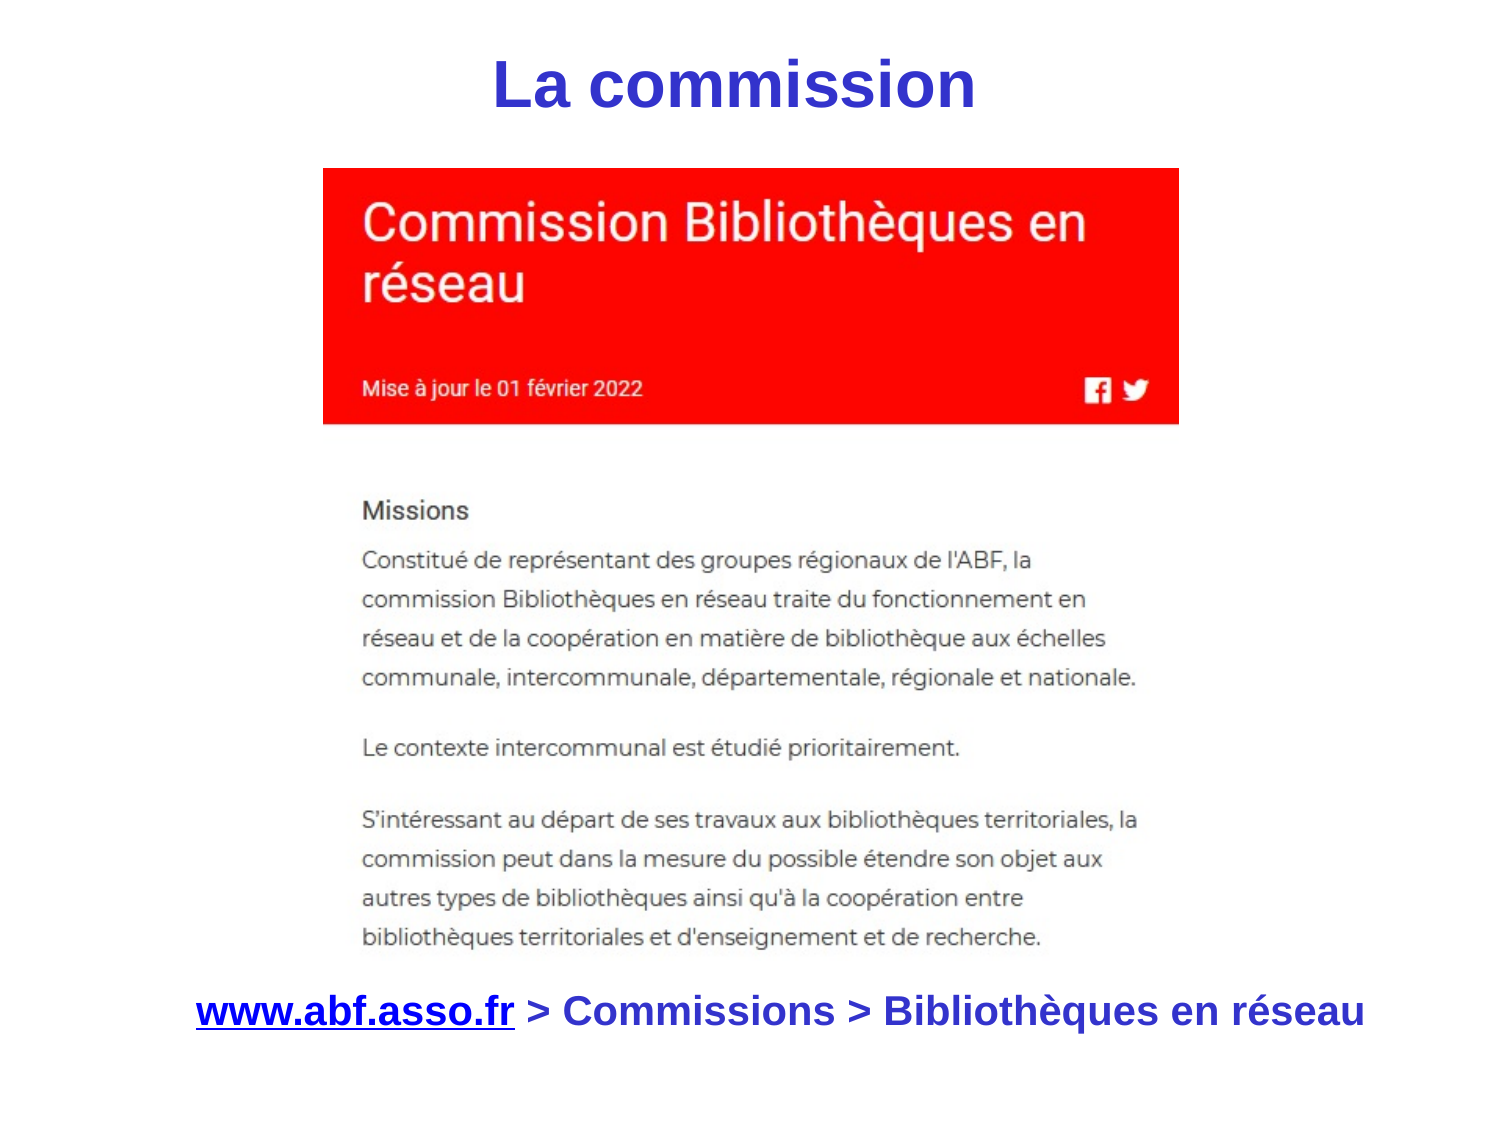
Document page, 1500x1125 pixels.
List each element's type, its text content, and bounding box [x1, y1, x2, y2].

text_box La commission [41, 0, 1429, 161]
picture [323, 168, 1179, 961]
text_box www.abf.asso.fr > Commissions > Bibliothèques en réseau [0, 976, 1500, 1042]
